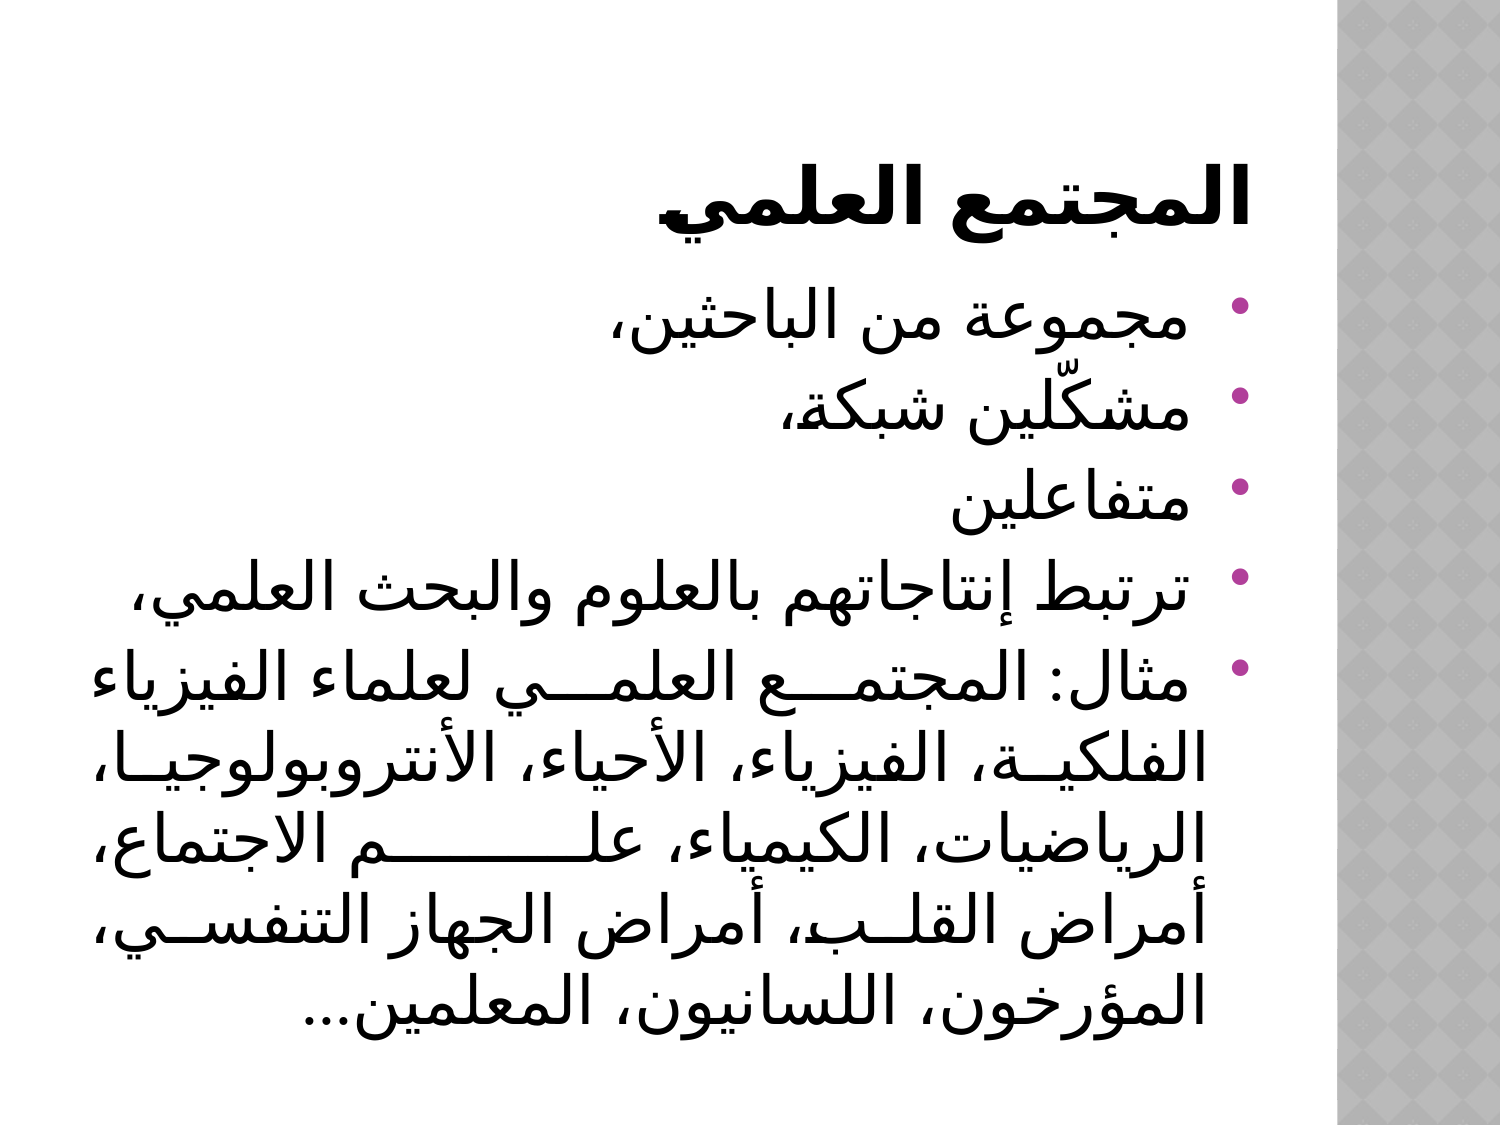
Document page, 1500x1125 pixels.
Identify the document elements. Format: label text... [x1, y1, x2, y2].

title المجتمع العلمي [75, 52, 1263, 240]
list مجموعة من الباحثين، مشكّلين شبكة، متفاعلين ترتبط إنتاجاتهم بالعلوم والبحث العلمي، مثال: المجتمع العلمي لعلماء الفيزياء الفلكية، الفيزياء، الأحياء، الأنتروبولوجيا، الرياضيات، الكيمياء، علم الاجتماع، أمراض القلب، أمراض الجهاز التنفسي، المؤرخون، اللسانيون، المعلمين... [75, 264, 1263, 1059]
